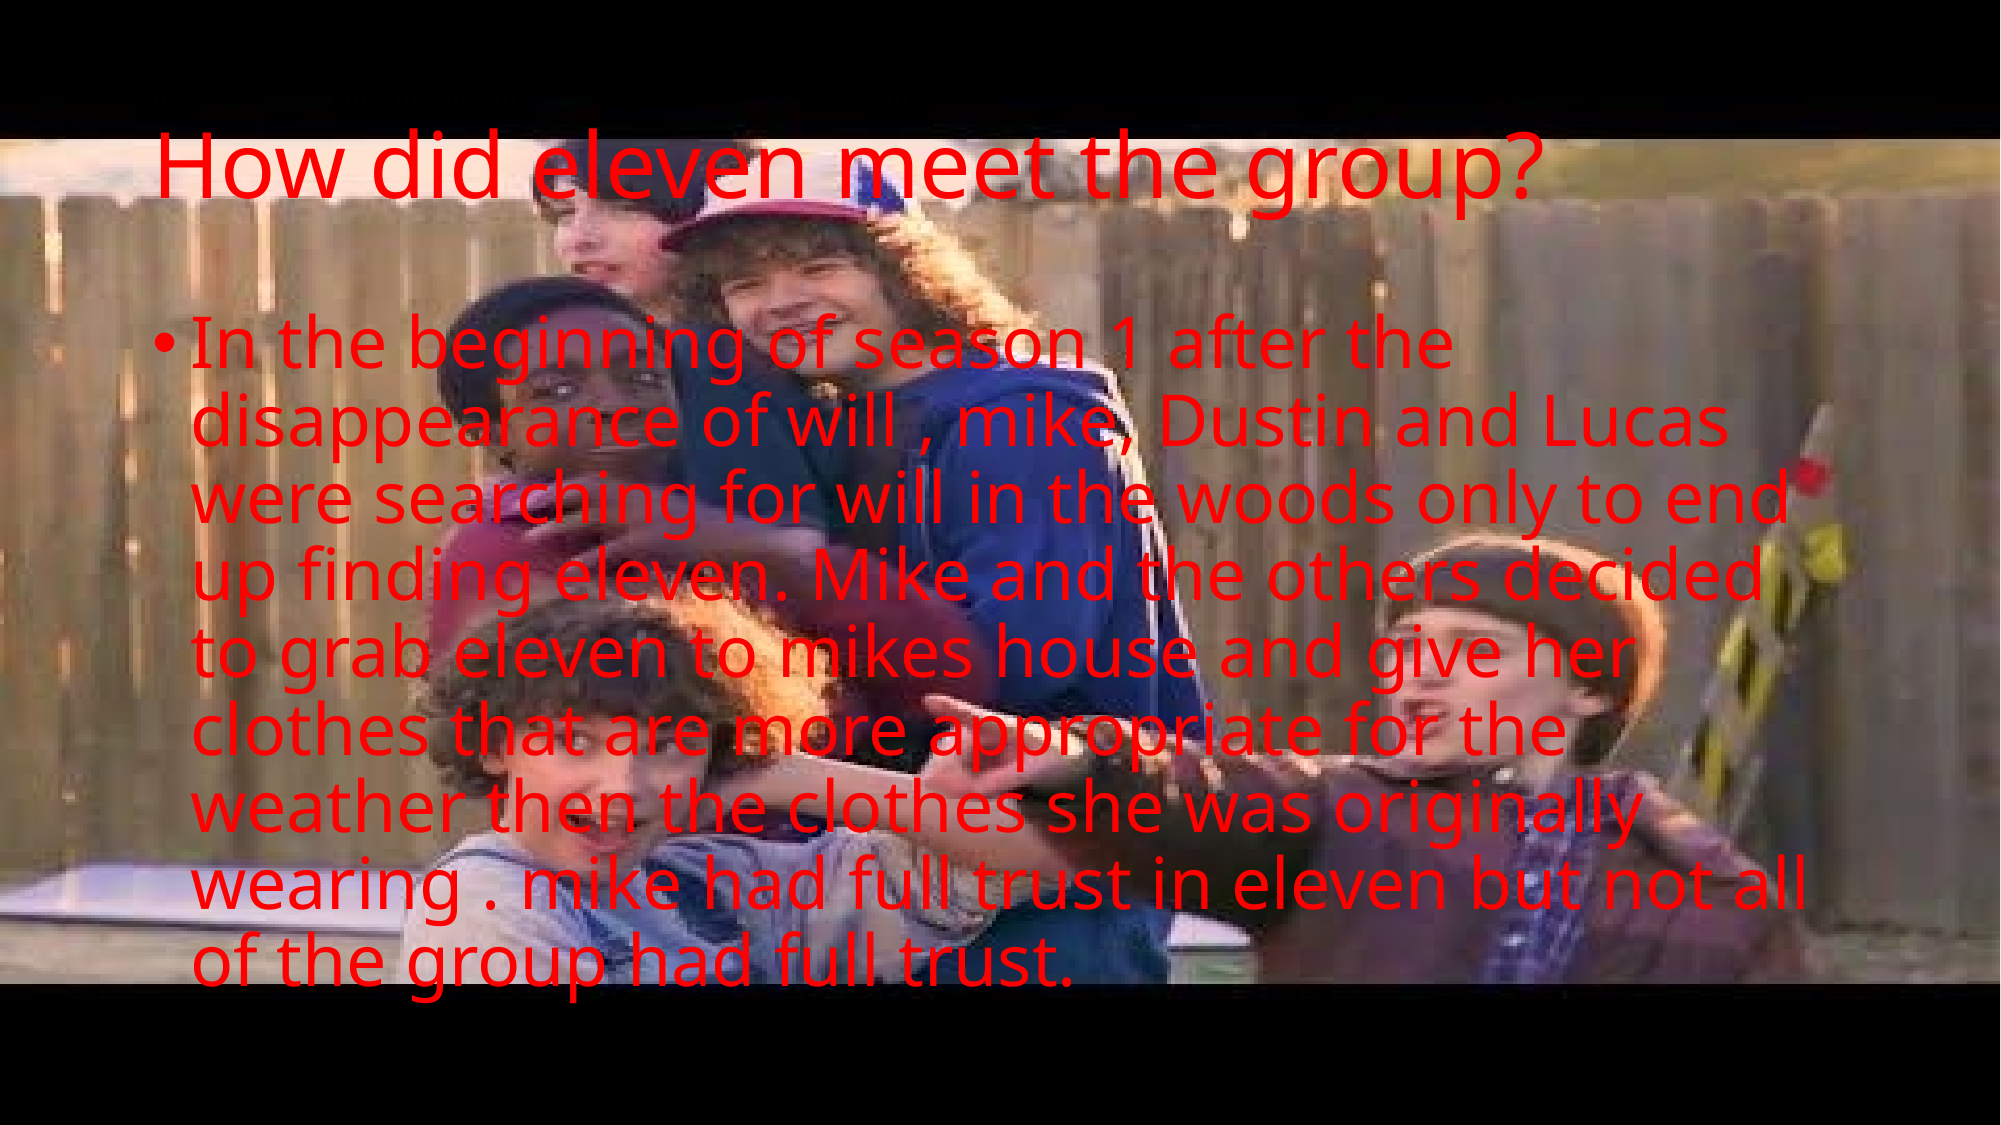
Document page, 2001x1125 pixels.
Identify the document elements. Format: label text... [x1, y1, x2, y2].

title How did eleven meet the group? [137, 59, 1863, 278]
picture [0, 0, 2001, 1125]
list In the beginning of season 1 after the disappearance of will , mike, Dustin and Lucas were searching for will in the woods only to end up finding eleven. Mike and the others decided to grab eleven to mikes house and give her clothes that are more appropriate for the weather then the clothes she was originally wearing . mike had full trust in eleven but not all of the group had full trust. [137, 299, 1863, 1014]
